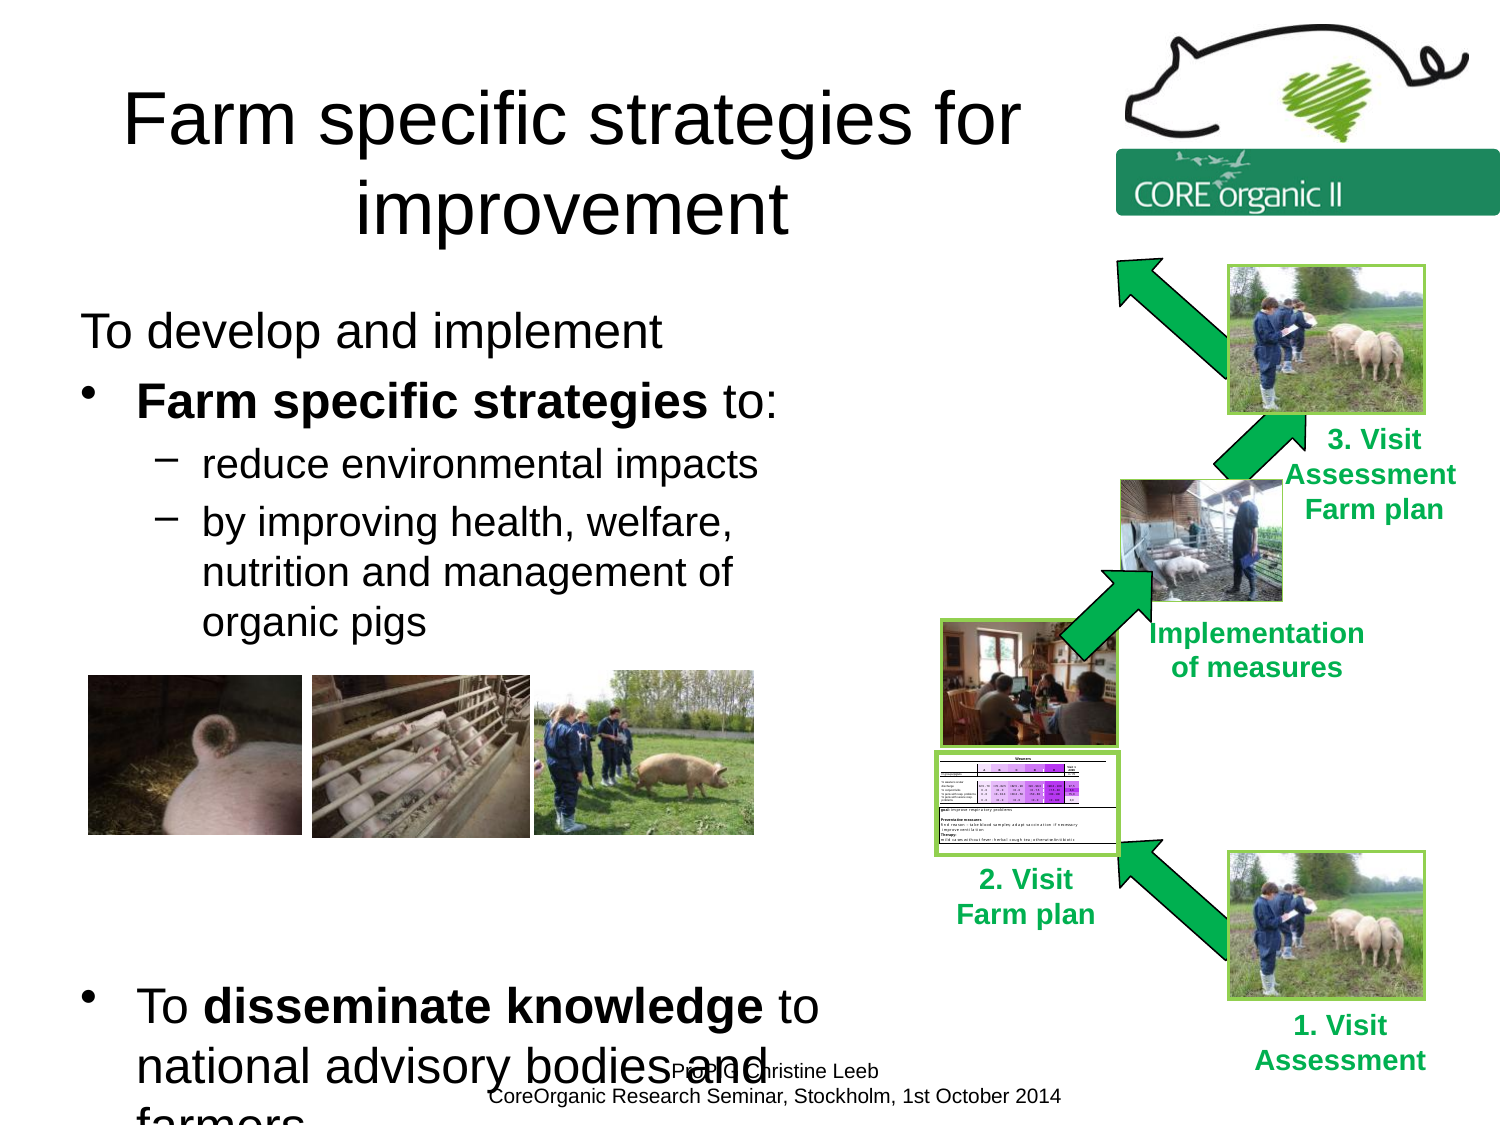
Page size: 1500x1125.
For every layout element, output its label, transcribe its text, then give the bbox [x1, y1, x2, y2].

list To develop and implement Farm specific strategies to: reduce environmental impacts by improving health, welfare, nutrition and management of organic pigs To disseminate knowledge to national advisory bodies and farmers [64, 290, 854, 616]
picture [88, 675, 302, 836]
title Farm specific strategies for improvement [52, 66, 1093, 255]
picture [534, 670, 754, 836]
picture [1125, 24, 1469, 143]
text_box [925, 266, 1484, 1086]
picture [312, 675, 530, 839]
picture [1116, 148, 1500, 216]
